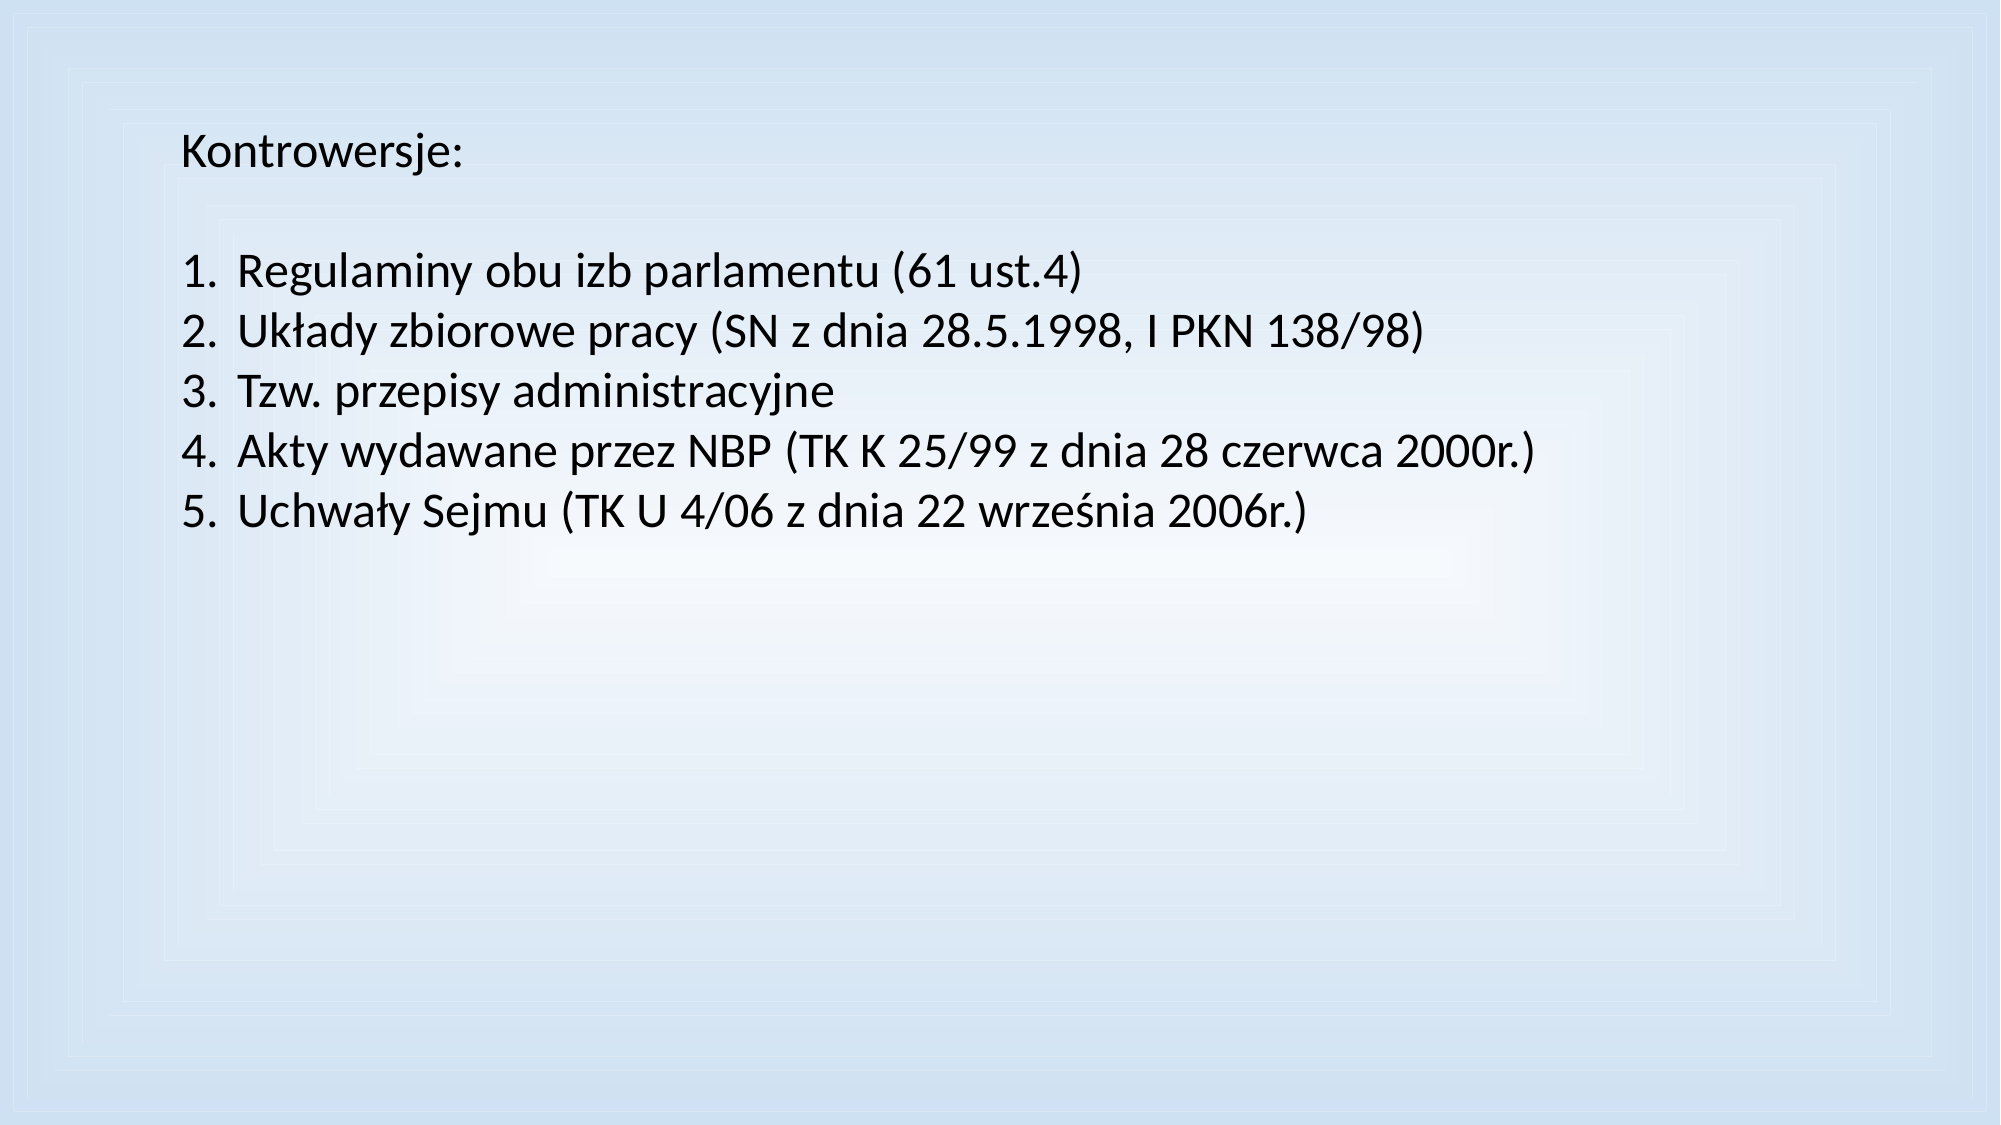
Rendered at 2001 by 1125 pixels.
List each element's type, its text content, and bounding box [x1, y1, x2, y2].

text_box Kontrowersje: Regulaminy obu izb parlamentu (61 ust.4) Układy zbiorowe pracy (SN z dnia 28.5.1998, I PKN 138/98) Tzw. przepisy administracyjne Akty wydawane przez NBP (TK K 25/99 z dnia 28 czerwca 2000r.) Uchwały Sejmu (TK U 4/06 z dnia 22 września 2006r.) [166, 109, 1552, 665]
